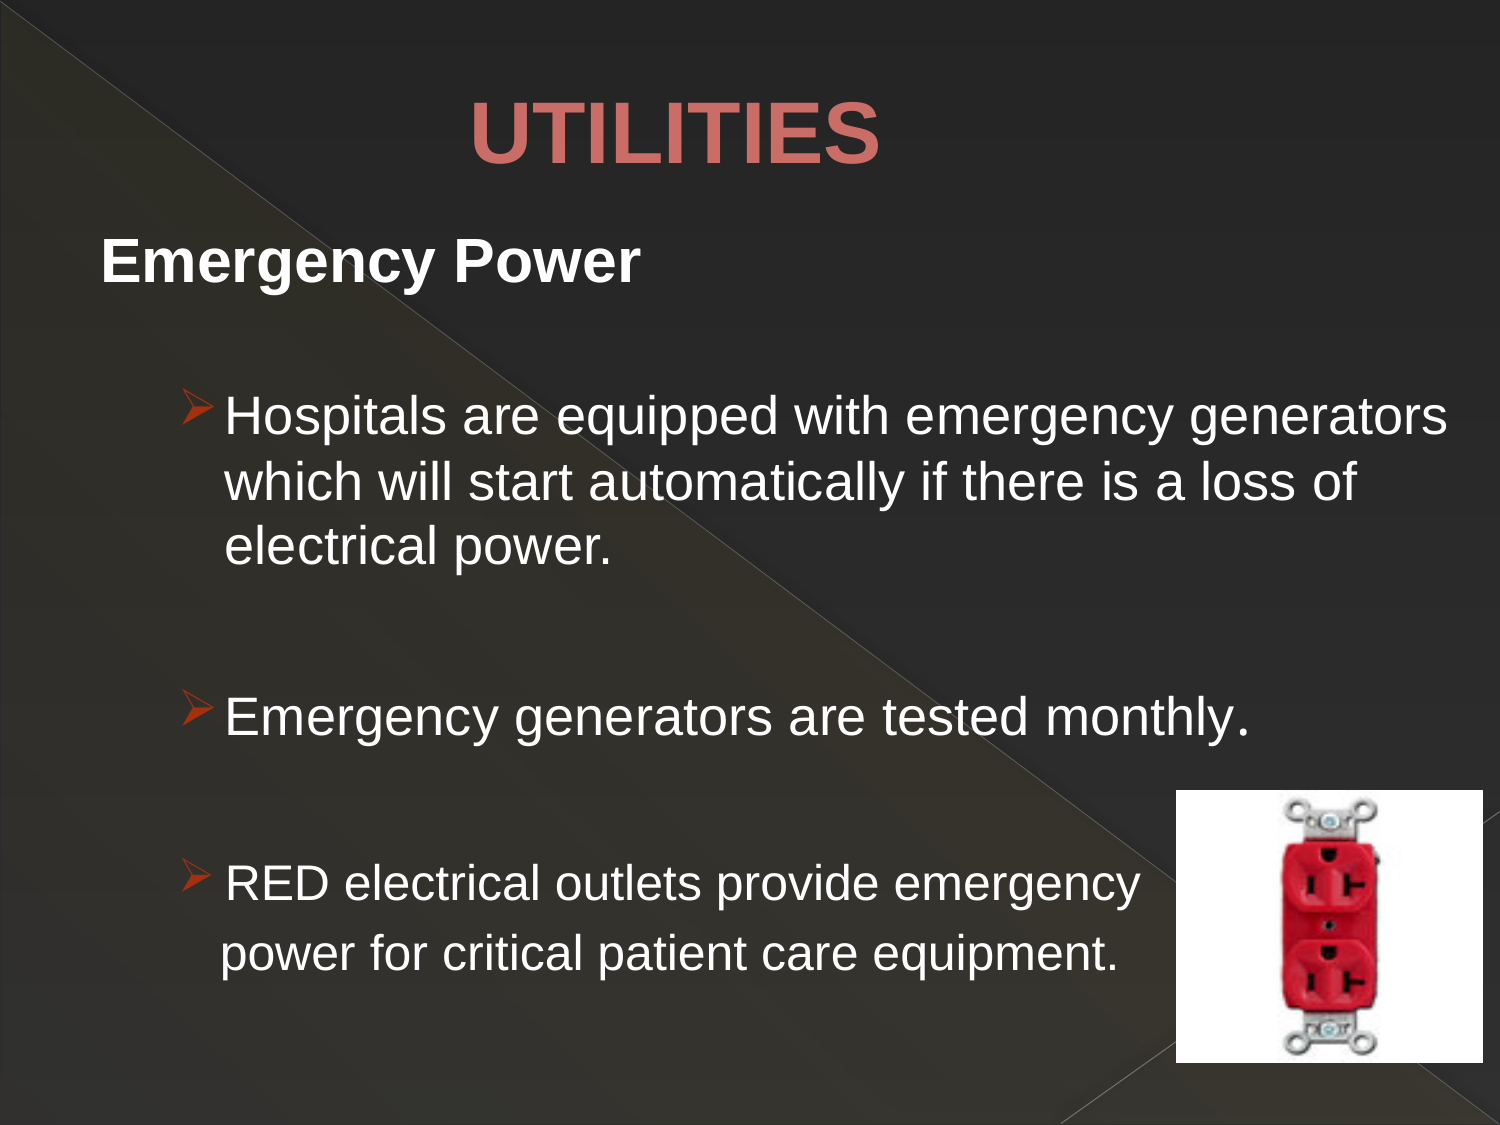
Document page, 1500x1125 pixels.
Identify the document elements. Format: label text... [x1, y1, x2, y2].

title UTILITIES [75, 43, 1363, 212]
picture [1176, 790, 1483, 1063]
list Emergency Power Hospitals are equipped with emergency generators which will start automatically if there is a loss of electrical power. Emergency generators are tested monthly. RED electrical outlets provide emergency power for critical patient care equipment. [75, 212, 1500, 1125]
